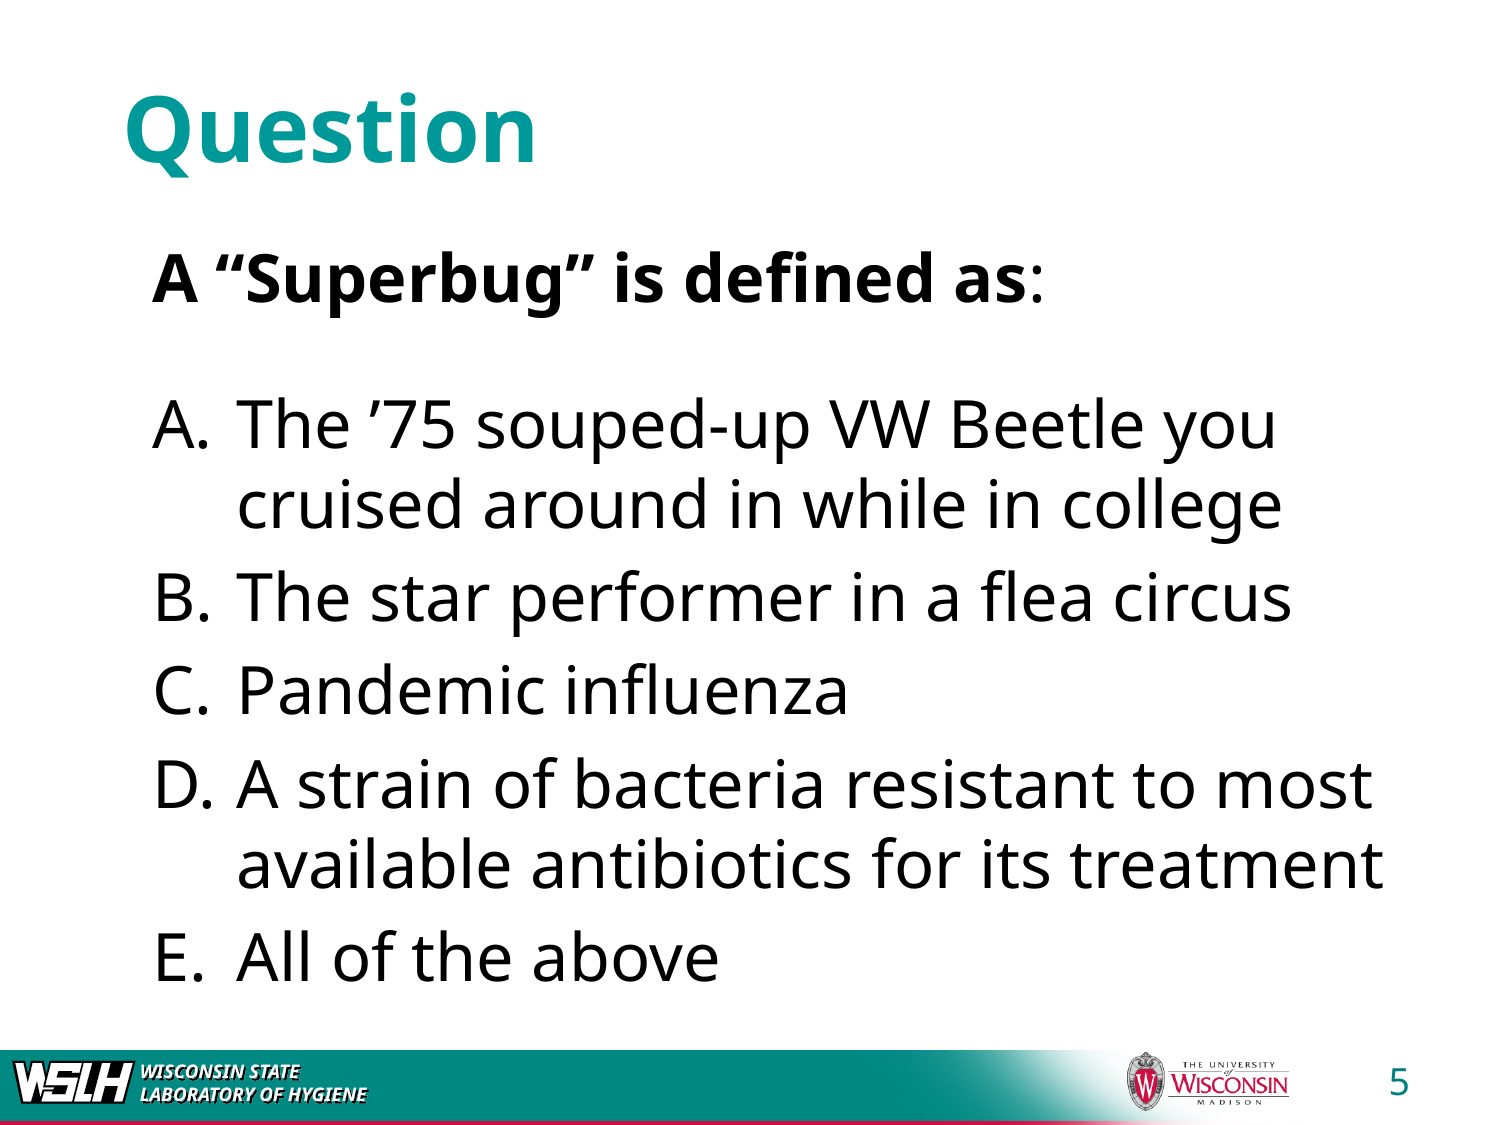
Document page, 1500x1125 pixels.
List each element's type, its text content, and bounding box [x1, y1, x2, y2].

picture [0, 1050, 1307, 1125]
title Question [107, 40, 1400, 211]
slide_number 5 [1074, 1049, 1426, 1103]
list A “Superbug” is defined as: The ’75 souped-up VW Beetle you cruised around in while in college The star performer in a flea circus Pandemic influenza A strain of bacteria resistant to most available antibiotics for its treatment All of the above [137, 228, 1426, 1029]
